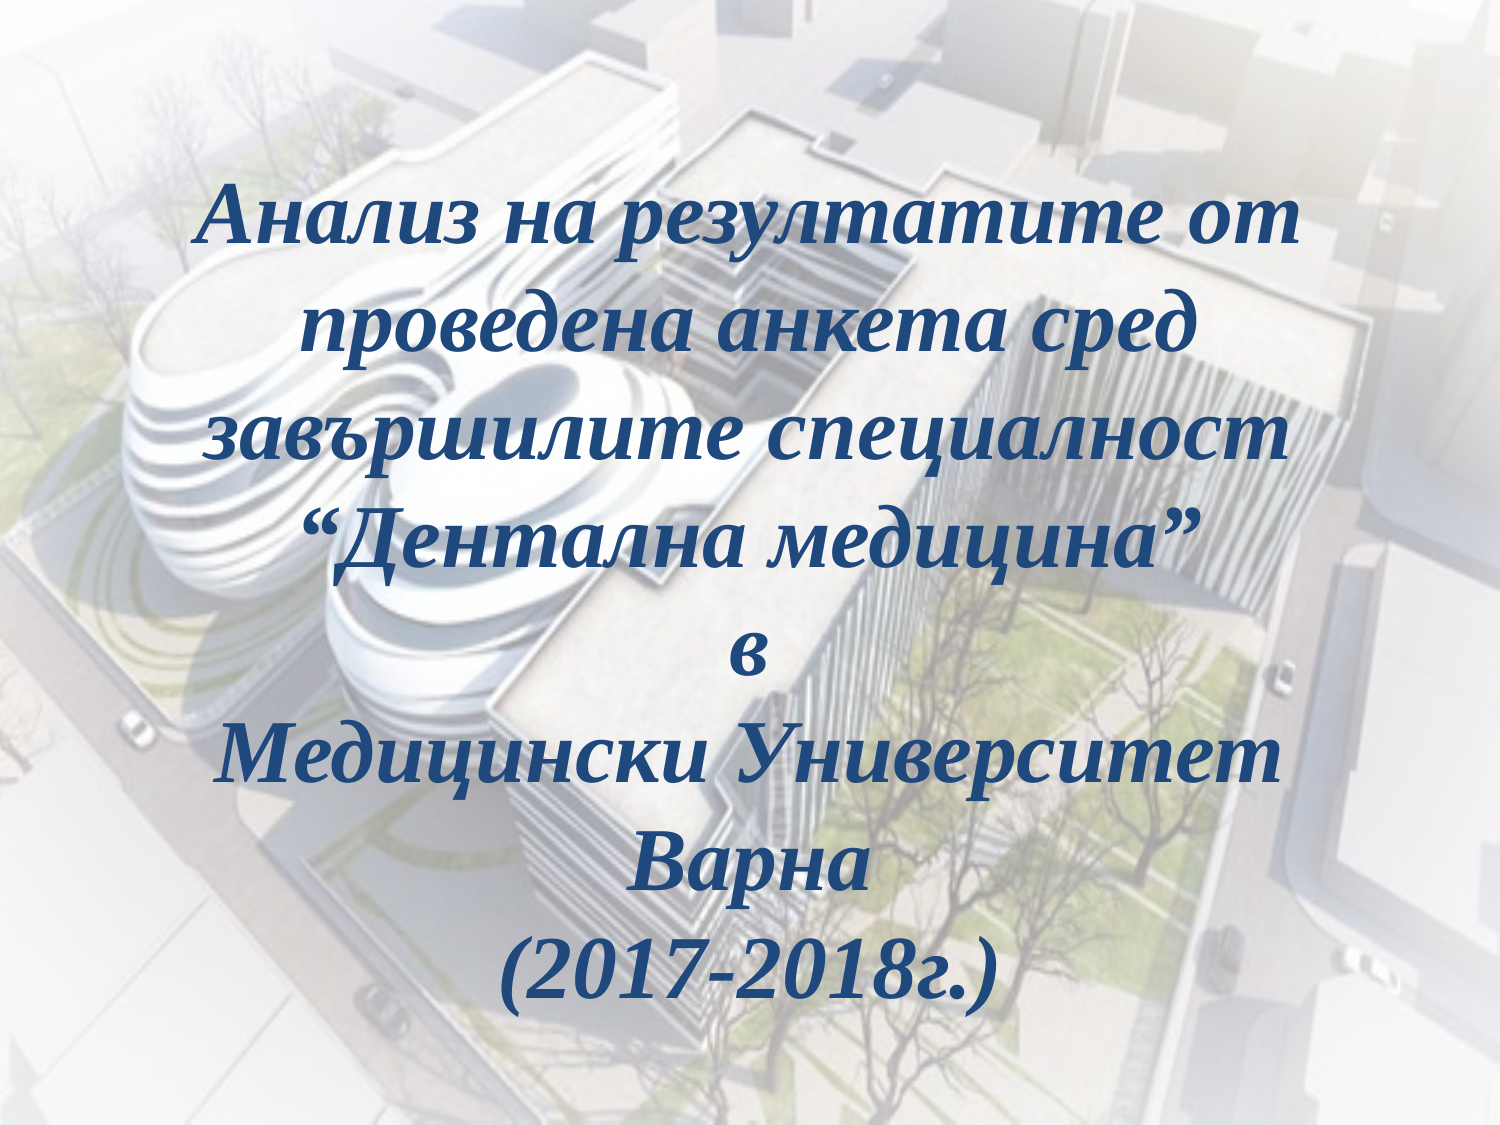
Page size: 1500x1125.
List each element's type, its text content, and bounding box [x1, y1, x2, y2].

title Анализ на резултатите от проведена анкета сред завършилите специалност “Дентална медицина” в Медицински Университет Варна (2017-2018г.) [112, 37, 1388, 1025]
